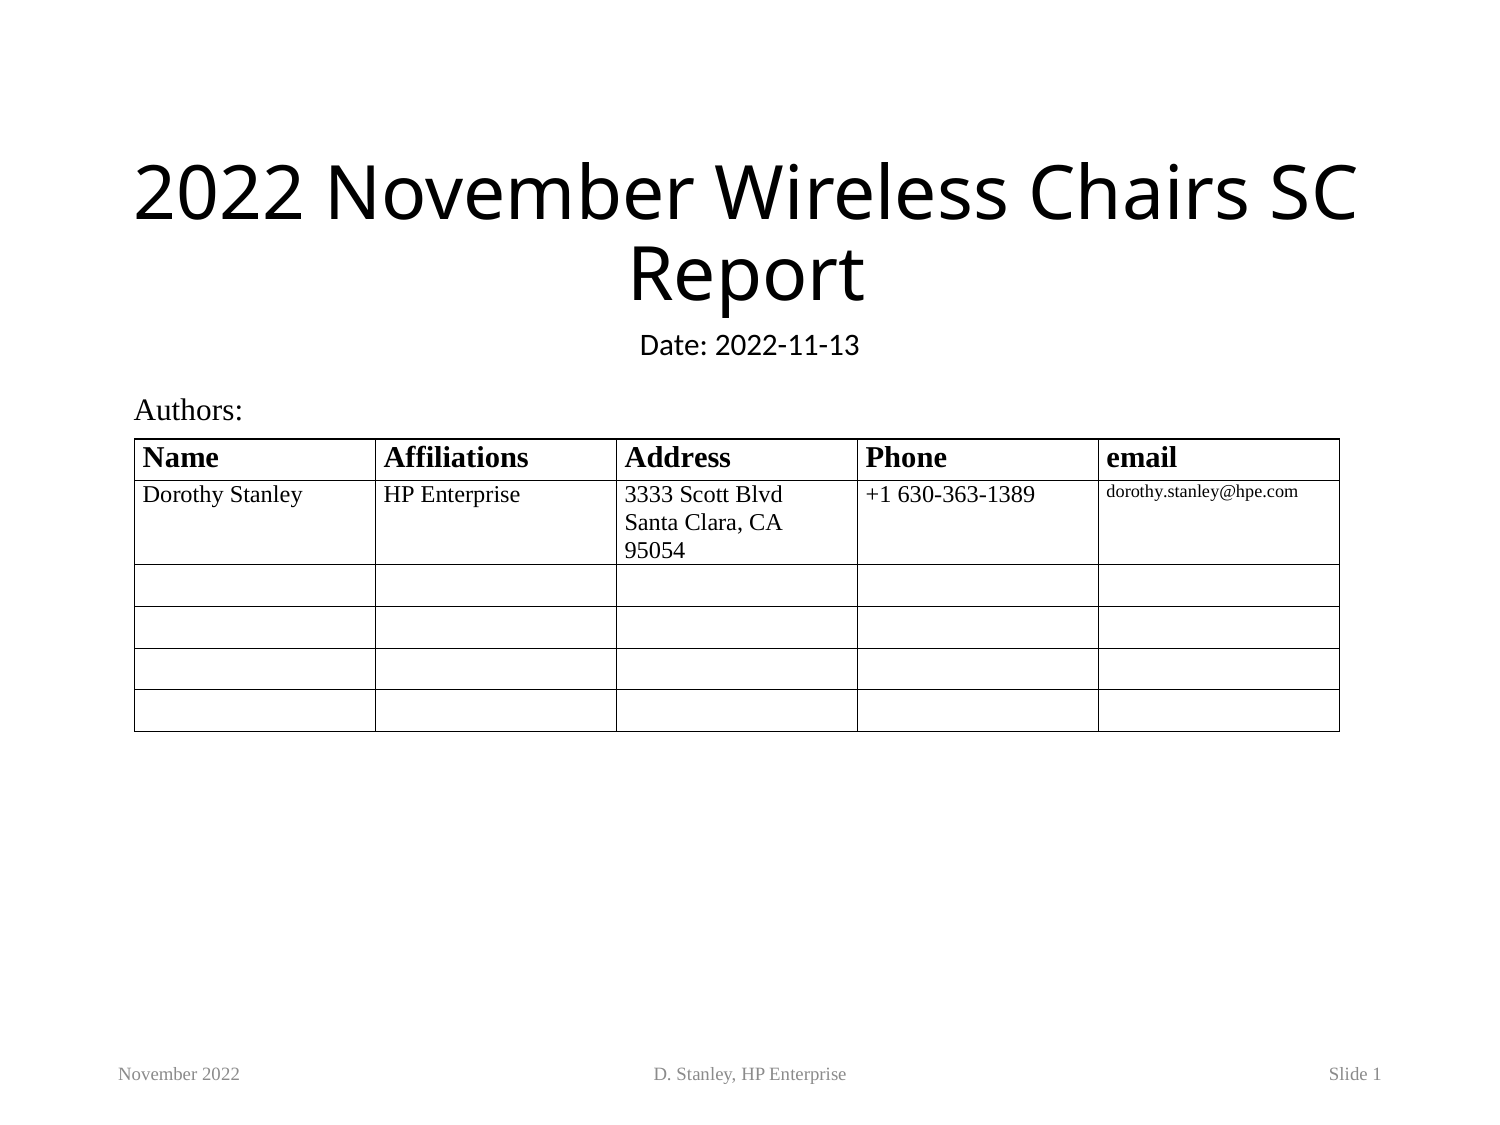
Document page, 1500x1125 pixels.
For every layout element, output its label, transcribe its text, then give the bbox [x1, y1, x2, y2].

text_box Authors: [122, 383, 301, 431]
title 2022 November Wireless Chairs SC Report [108, 143, 1384, 325]
subtitle Date: 2022-11-13 [225, 320, 1275, 380]
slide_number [103, 1042, 441, 1103]
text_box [123, 438, 1377, 768]
slide_number Slide 1 [1059, 1042, 1397, 1103]
footer D. Stanley, HP Enterprise [496, 1042, 1004, 1103]
